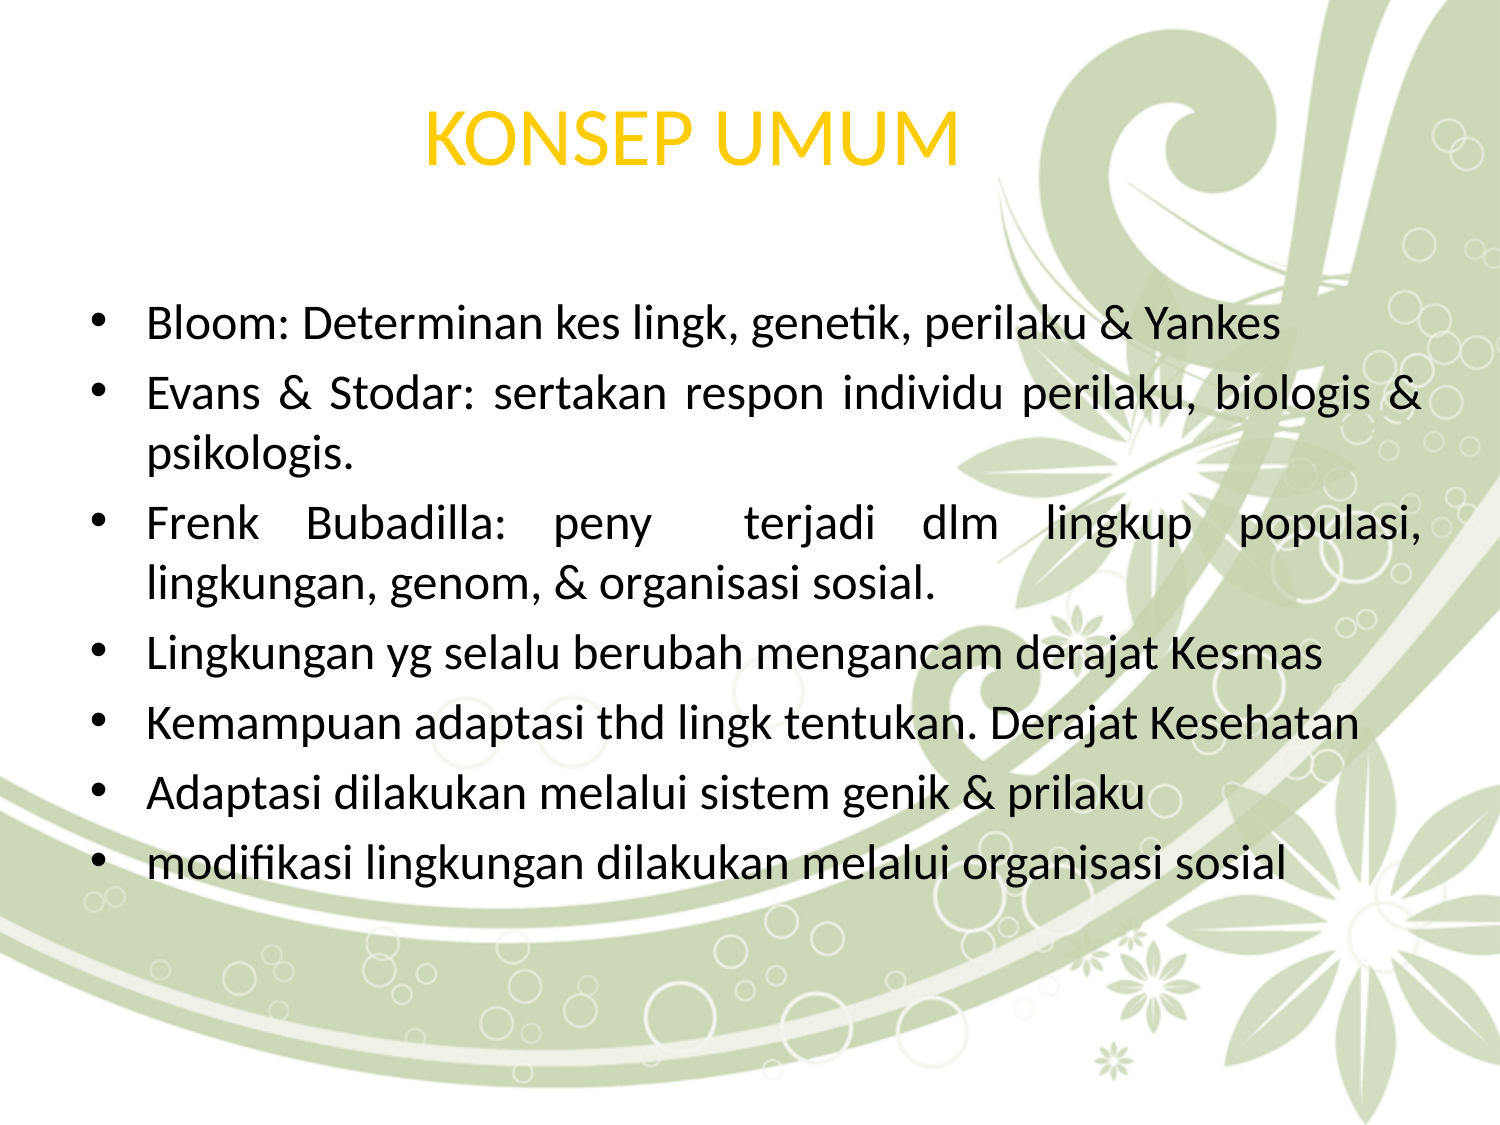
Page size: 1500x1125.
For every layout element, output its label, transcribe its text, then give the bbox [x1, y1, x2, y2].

list Bloom: Determinan kes lingk, genetik, perilaku & Yankes Evans & Stodar: sertakan respon individu perilaku, biologis & psikologis. Frenk Bubadilla: peny terjadi dlm lingkup populasi, lingkungan, genom, & organisasi sosial. Lingkungan yg selalu berubah mengancam derajat Kesmas Kemampuan adaptasi thd lingk tentukan. Derajat Kesehatan Adaptasi dilakukan melalui sistem genik & prilaku modifikasi lingkungan dilakukan melalui organisasi sosial [75, 282, 1438, 1075]
title KONSEP UMUM [75, 75, 1313, 233]
